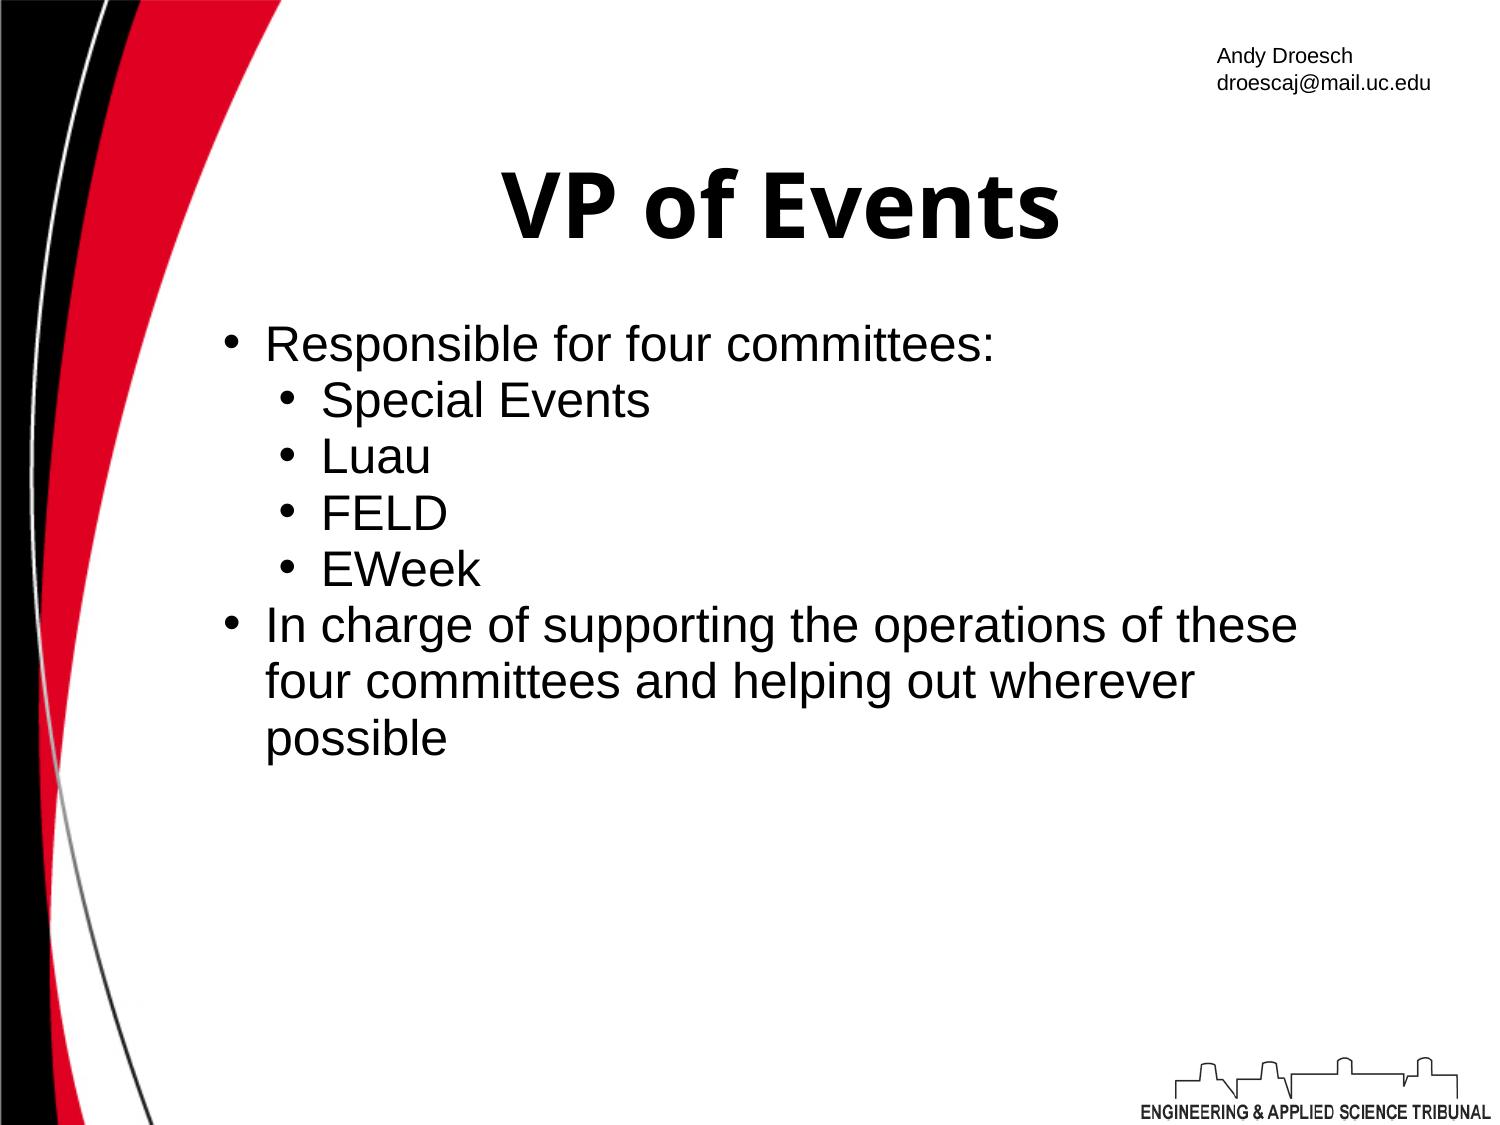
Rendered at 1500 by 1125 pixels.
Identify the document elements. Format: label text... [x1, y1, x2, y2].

picture [1137, 1057, 1495, 1121]
title VP of Events [251, 140, 1313, 263]
text_box Andy Droesch droescaj@mail.uc.edu [1202, 34, 1485, 102]
text_box Responsible for four committees: Special Events Luau FELD EWeek In charge of supporting the operations of these four committees and helping out wherever possible [208, 307, 1356, 829]
picture [0, 0, 422, 1125]
